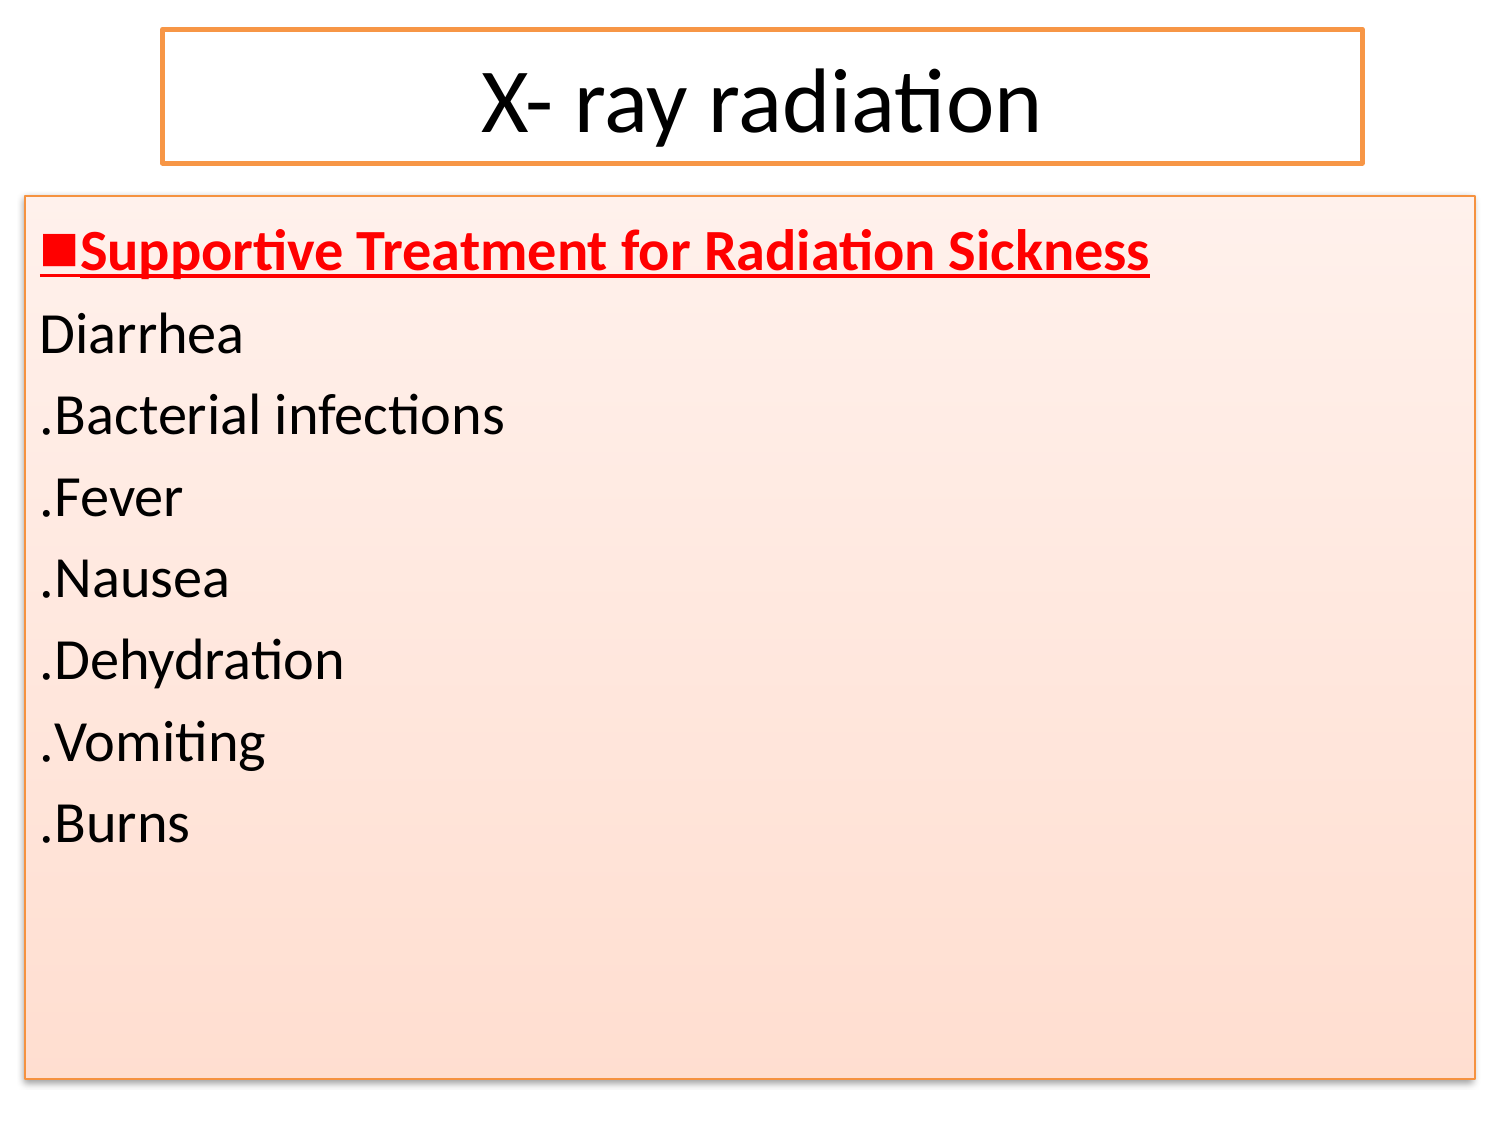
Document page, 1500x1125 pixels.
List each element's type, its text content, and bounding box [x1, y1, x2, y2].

text_box ■Supportive Treatment for Radiation Sickness Diarrhea Bacterial infections. Fever. Nausea. Dehydration. Vomiting. Burns. [24, 195, 1476, 1080]
text_box X- ray radiation [160, 27, 1364, 165]
